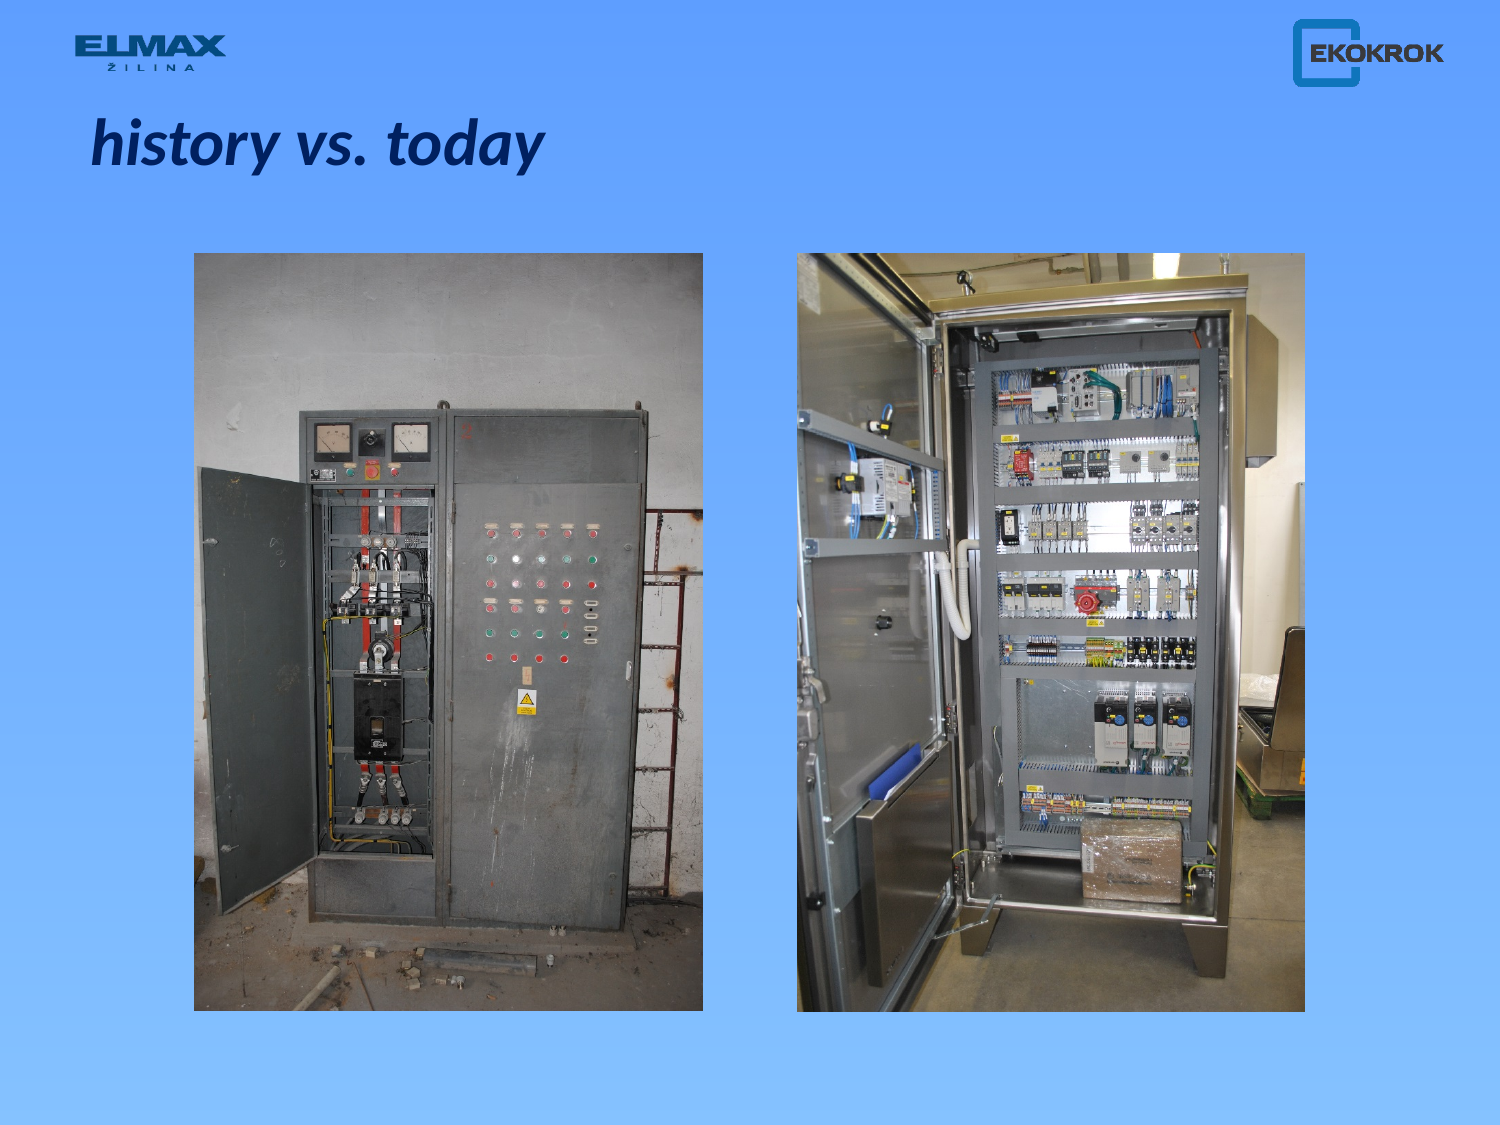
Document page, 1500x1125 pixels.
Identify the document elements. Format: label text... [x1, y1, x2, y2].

picture [194, 253, 703, 1011]
title history vs. today [75, 45, 1425, 233]
picture [74, 35, 226, 71]
picture [796, 253, 1305, 1012]
picture [1293, 19, 1444, 87]
